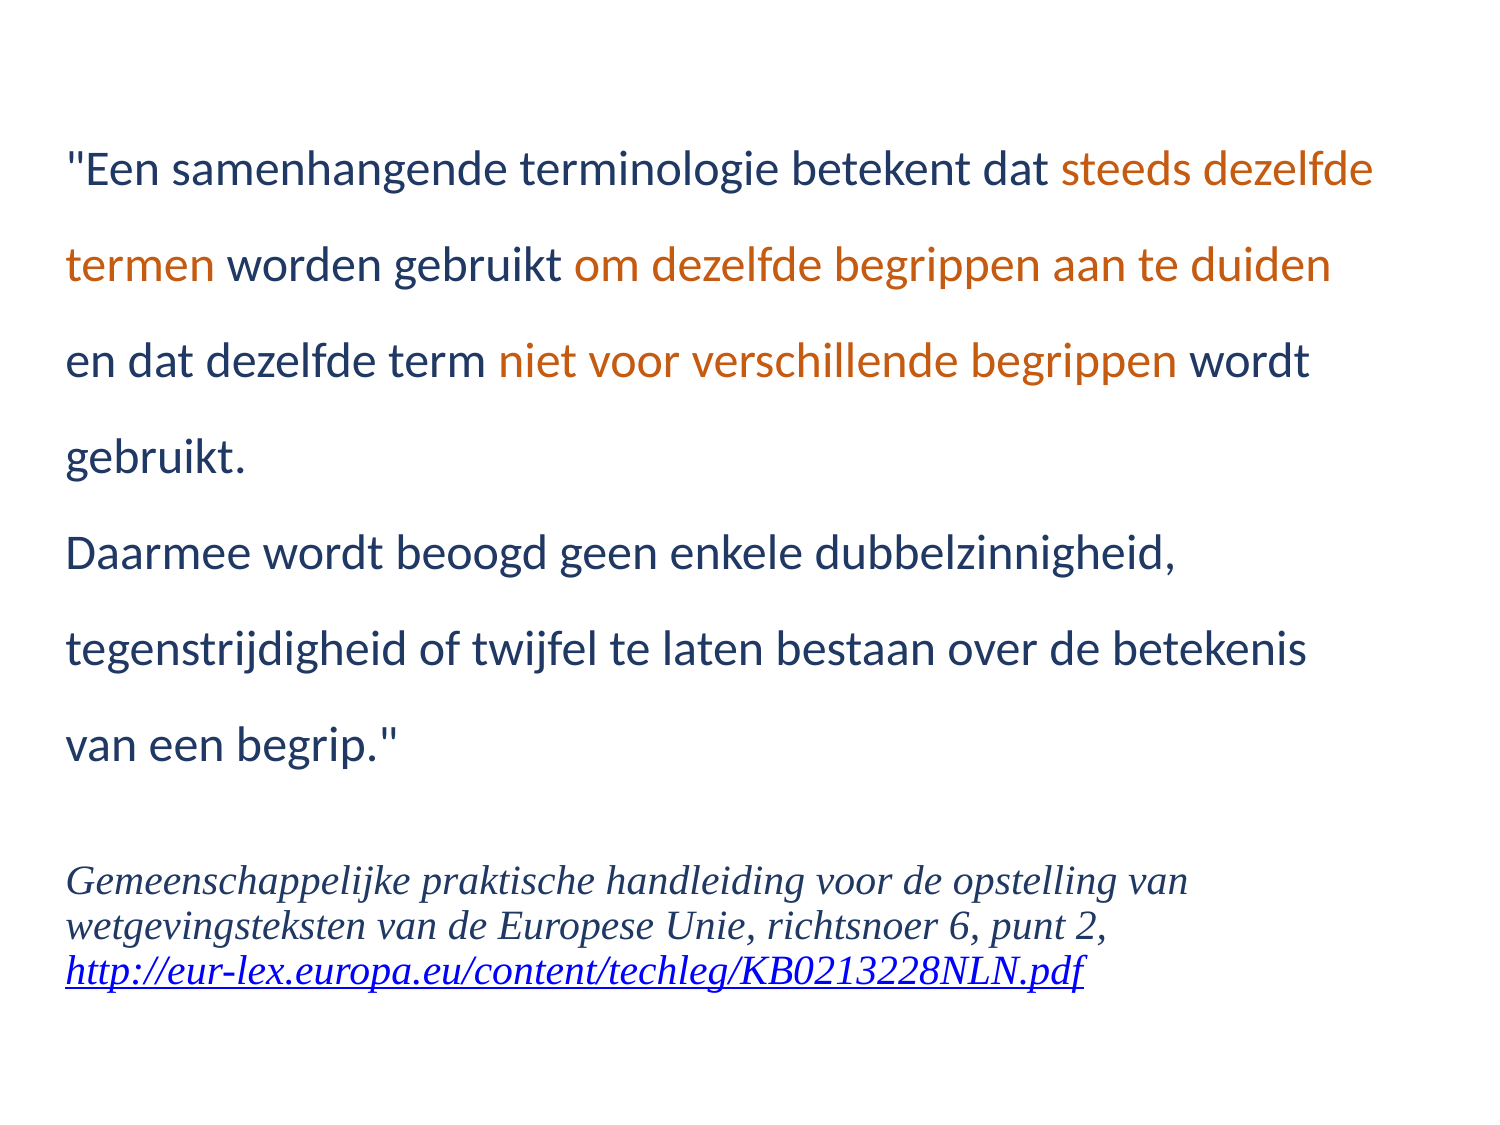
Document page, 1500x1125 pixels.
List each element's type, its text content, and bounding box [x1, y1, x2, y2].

text_box "Een samenhangende terminologie betekent dat steeds dezelfde termen worden gebruikt om dezelfde begrippen aan te duiden en dat dezelfde term niet voor verschillende begrippen wordt gebruikt. Daarmee wordt beoogd geen enkele dubbelzinnigheid, tegenstrijdigheid of twijfel te laten bestaan over de betekenis van een begrip." Gemeenschappelijke praktische handleiding voor de opstelling van wetgevingsteksten van de Europese Unie, richtsnoer 6, punt 2, http://eur-lex.europa.eu/content/techleg/KB0213228NLN.pdf [50, 92, 1397, 892]
